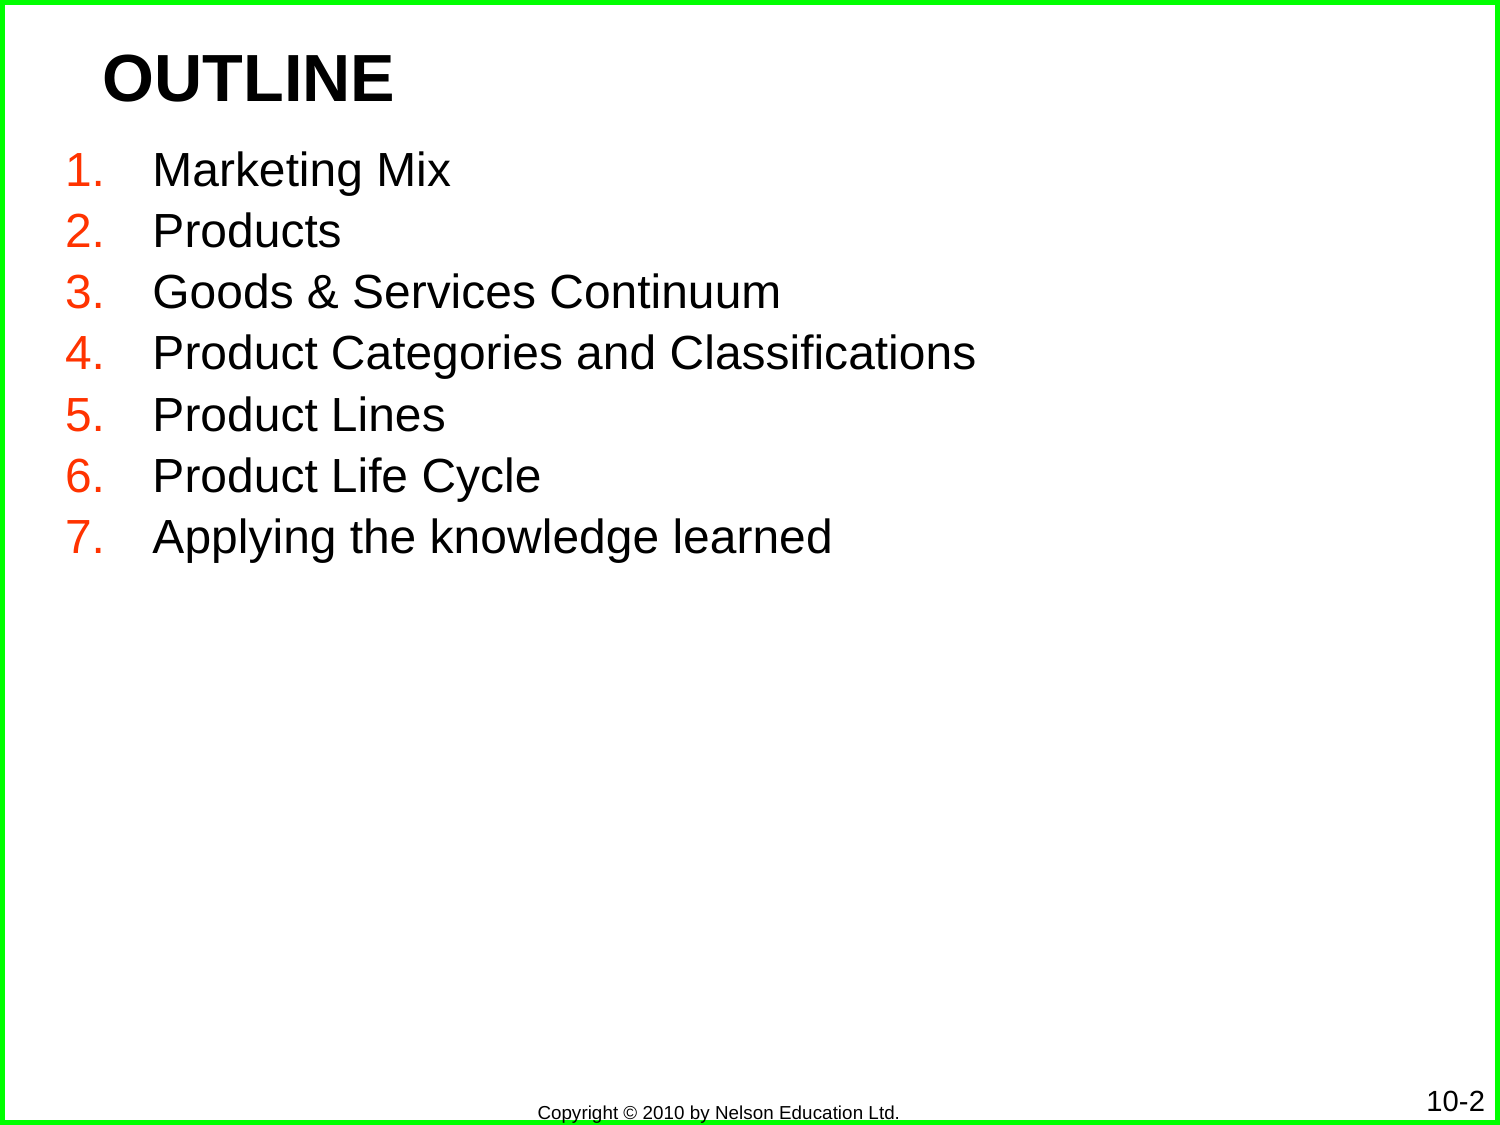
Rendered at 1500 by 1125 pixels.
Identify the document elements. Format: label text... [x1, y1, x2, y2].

list Marketing Mix Products Goods & Services Continuum Product Categories and Classifications Product Lines Product Life Cycle Applying the knowledge learned [47, 134, 1478, 1066]
title OUTLINE [87, 24, 1463, 126]
slide_number 10-2 [1374, 1074, 1500, 1125]
